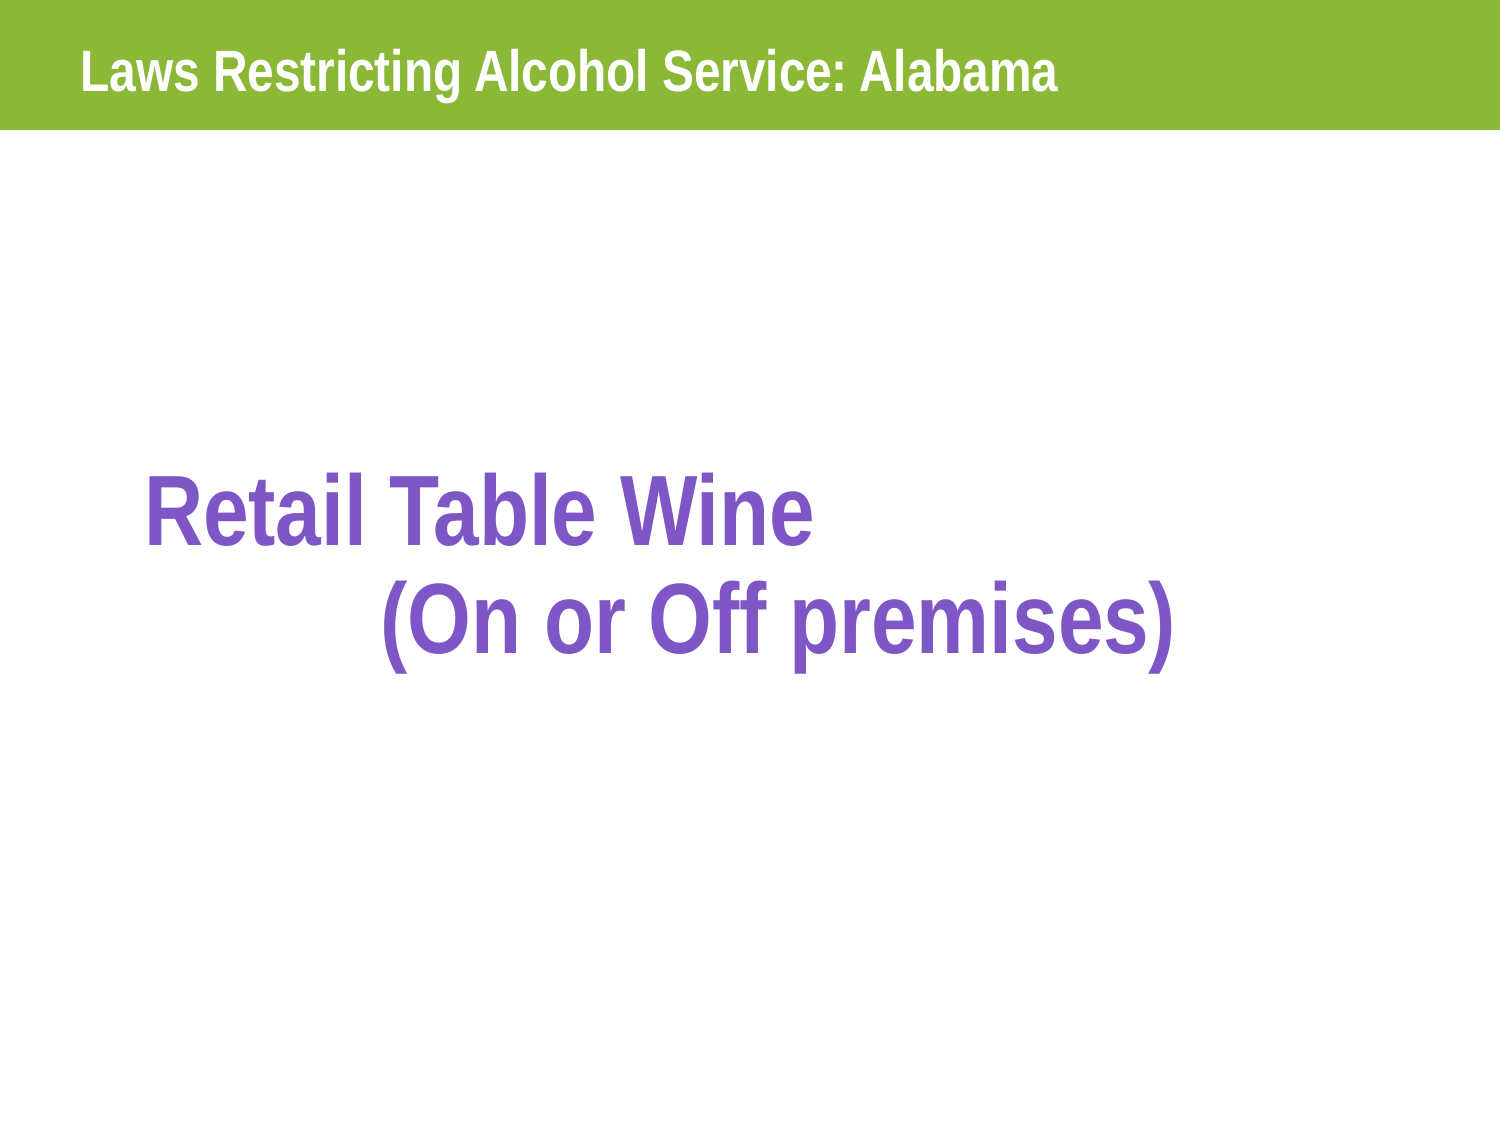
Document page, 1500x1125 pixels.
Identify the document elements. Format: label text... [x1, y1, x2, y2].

list Retail Table Wine (On or Off premises) [67, 187, 1416, 1005]
text_box Laws Restricting Alcohol Service: Alabama [65, 26, 1429, 112]
